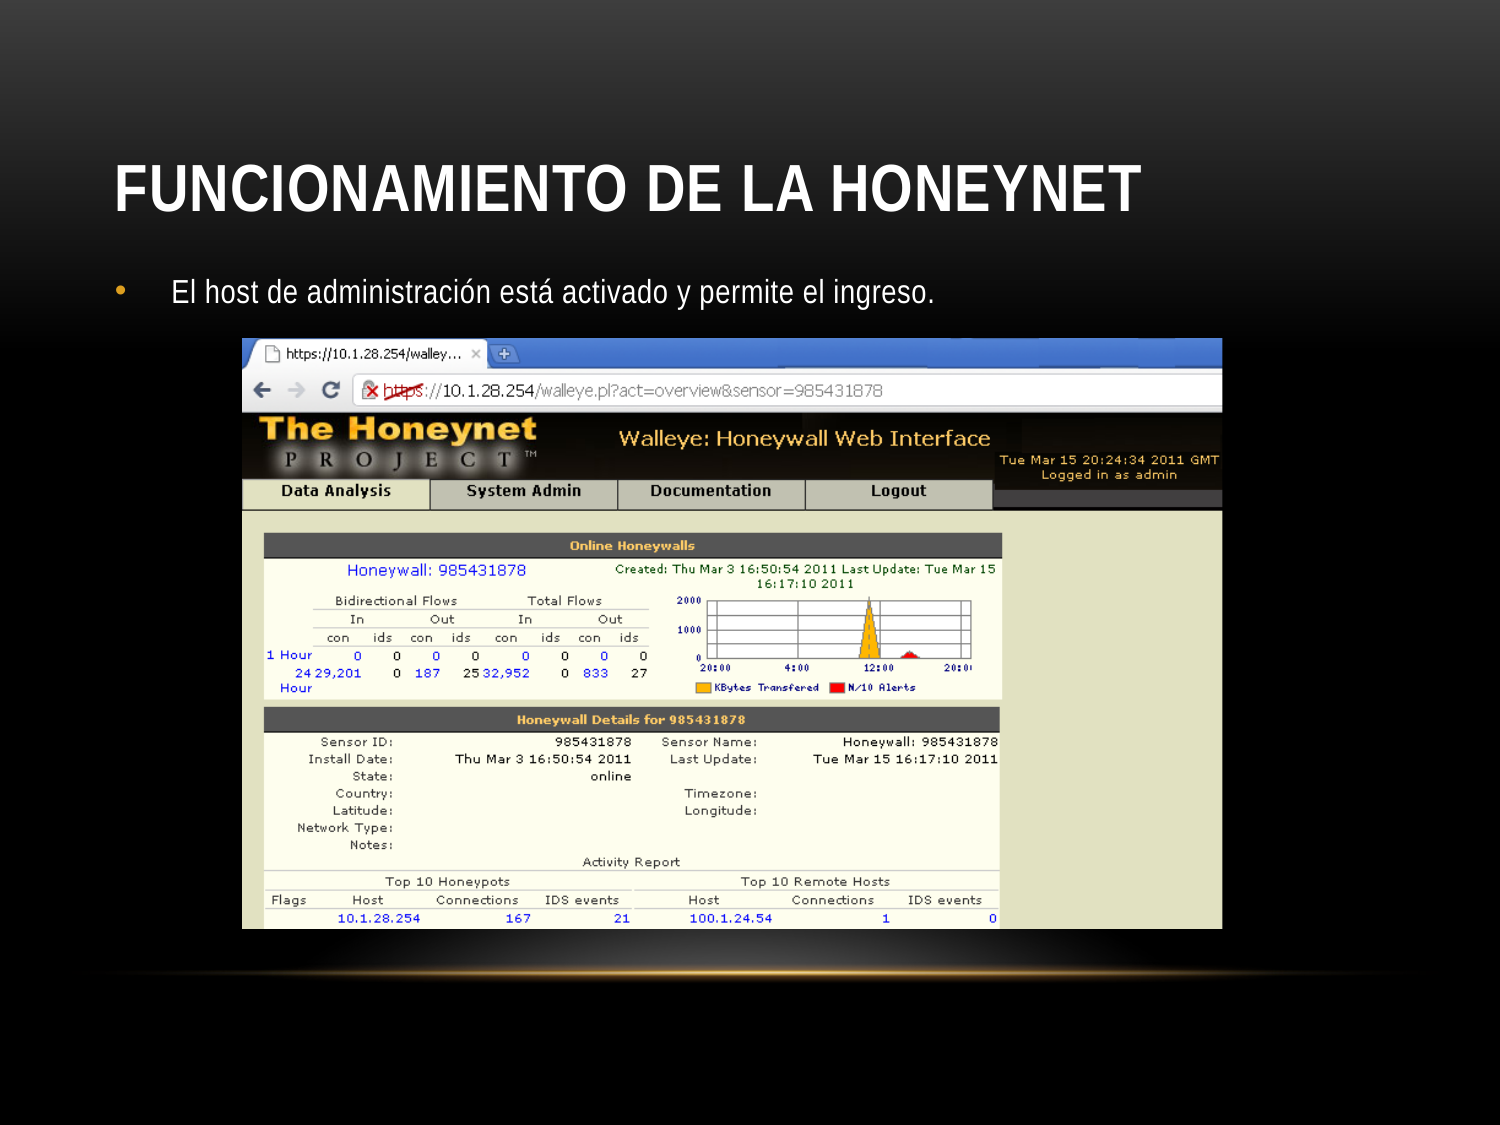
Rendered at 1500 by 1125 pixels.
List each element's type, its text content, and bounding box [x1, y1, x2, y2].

list El host de administración está activado y permite el ingreso. [99, 262, 1400, 938]
title FUNCIONAMIENTO DE LA HONEYNET [99, 45, 1400, 233]
picture [0, 0, 1500, 1125]
